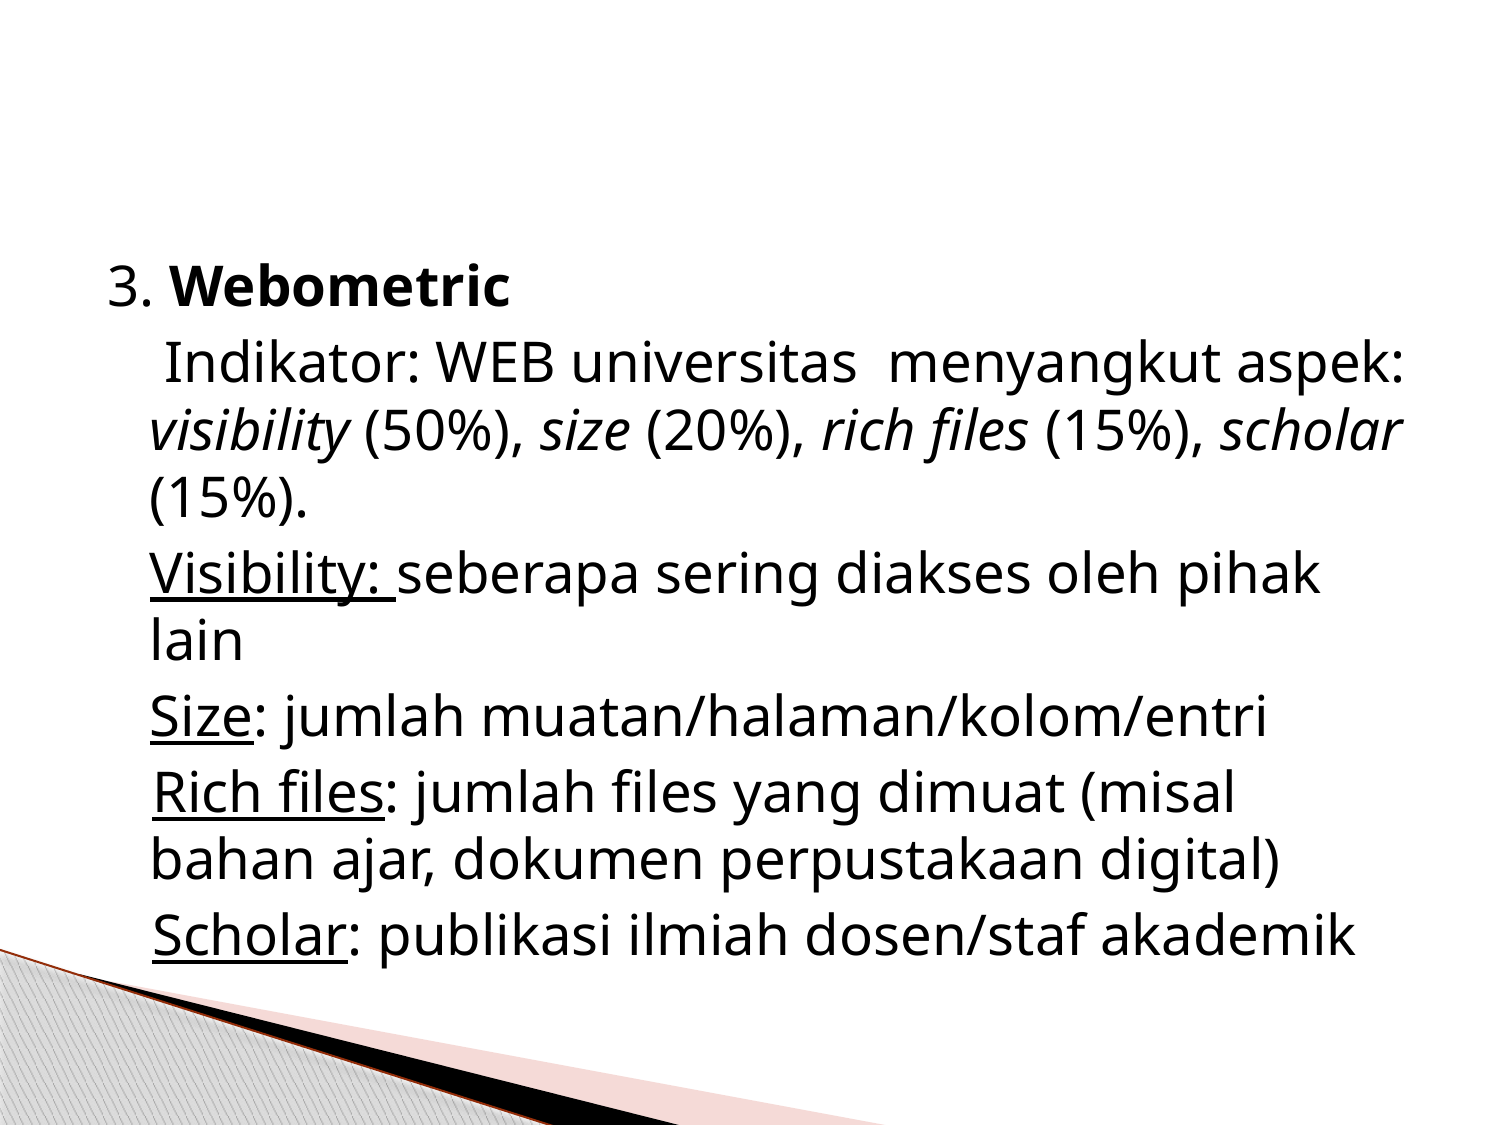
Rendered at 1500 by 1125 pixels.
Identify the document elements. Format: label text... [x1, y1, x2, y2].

list 3. Webometric Indikator: WEB universitas menyangkut aspek: visibility (50%), size (20%), rich files (15%), scholar (15%). Visibility: seberapa sering diakses oleh pihak lain Size: jumlah muatan/halaman/kolom/entri Rich files: jumlah files yang dimuat (misal bahan ajar, dokumen perpustakaan digital) Scholar: publikasi ilmiah dosen/staf akademik [75, 243, 1425, 986]
